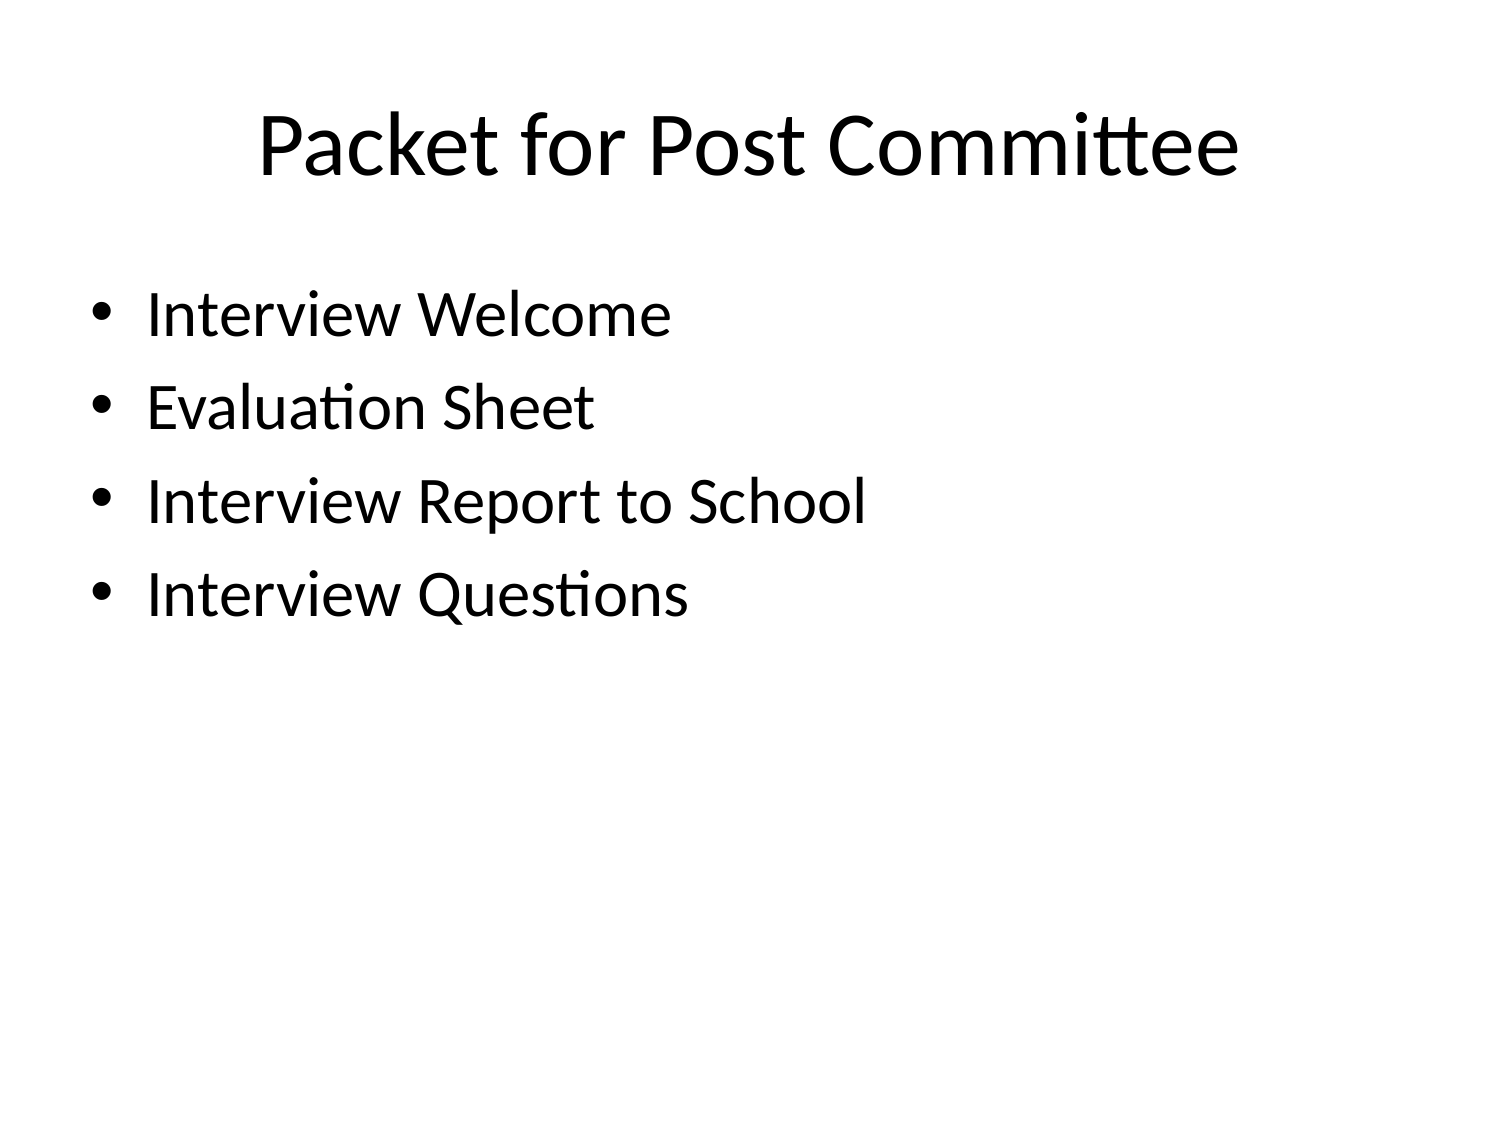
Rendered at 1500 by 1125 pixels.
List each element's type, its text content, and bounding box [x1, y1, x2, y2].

list Interview Welcome Evaluation Sheet Interview Report to School Interview Questions [75, 262, 1425, 1005]
title Packet for Post Committee [75, 45, 1425, 233]
